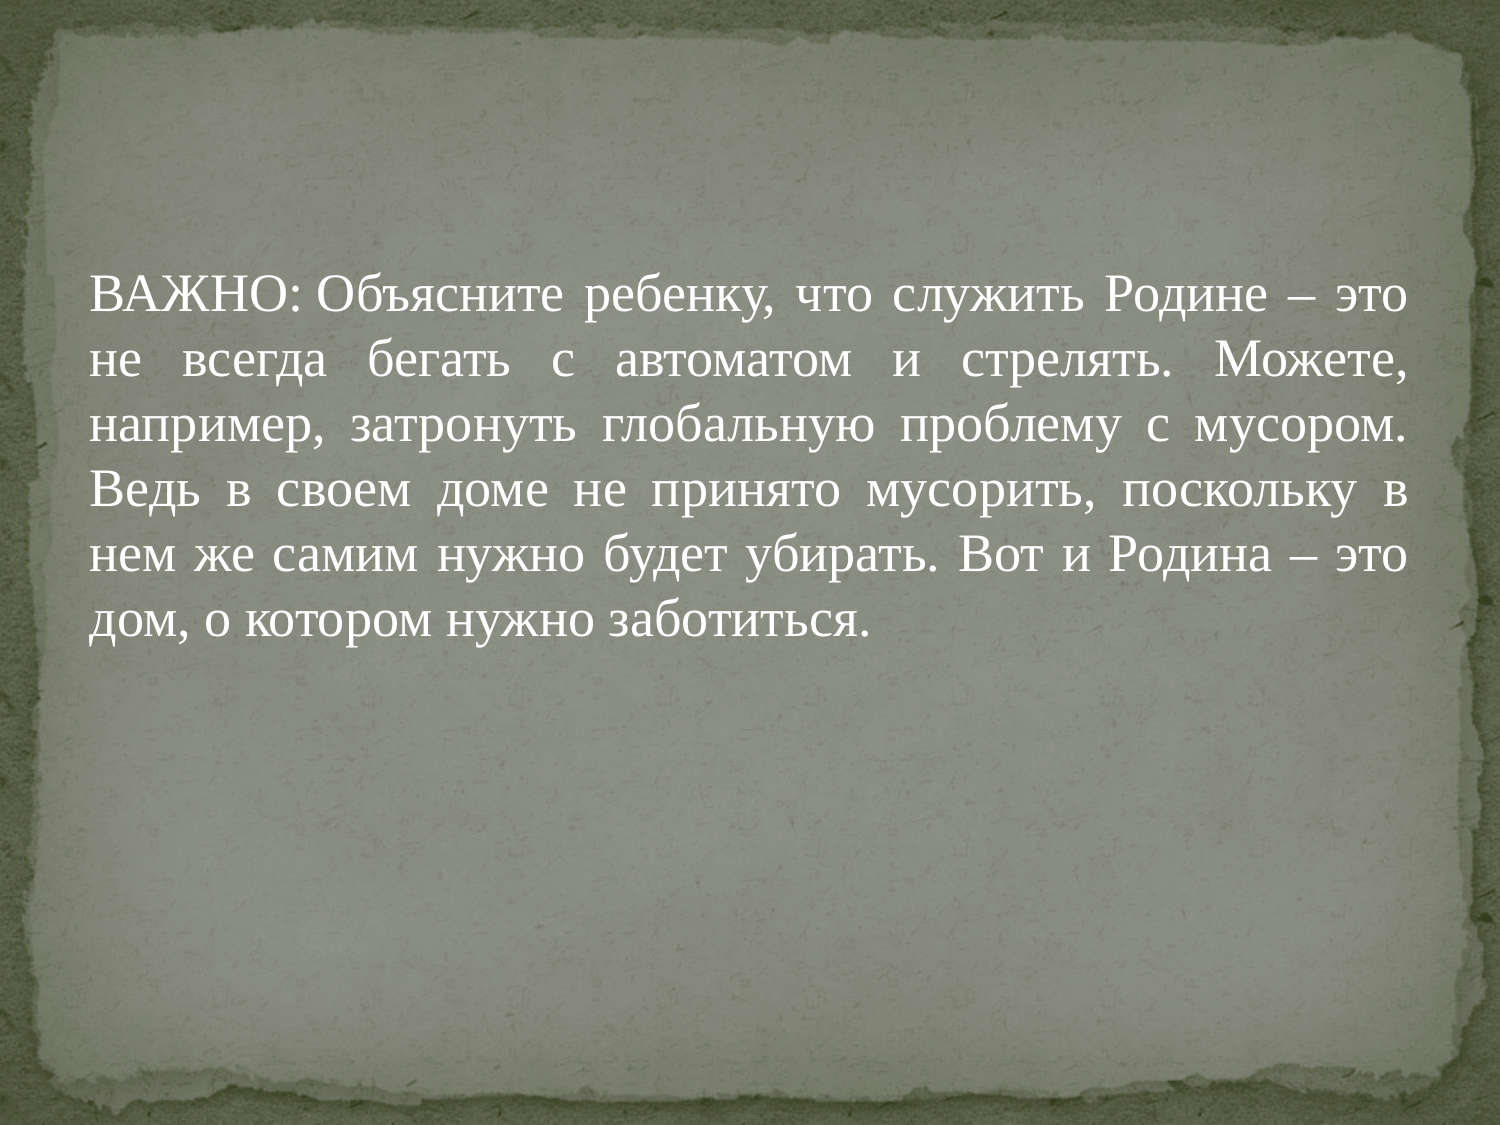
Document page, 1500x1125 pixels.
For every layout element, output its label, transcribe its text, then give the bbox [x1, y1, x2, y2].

list ВАЖНО: Объясните ребенку, что служить Родине – это не всегда бегать с автоматом и стрелять. Можете, например, затронуть глобальную проблему с мусором. Ведь в своем доме не принято мусорить, поскольку в нем же самим нужно будет убирать. Вот и Родина – это дом, о котором нужно заботиться. [75, 249, 1425, 1000]
